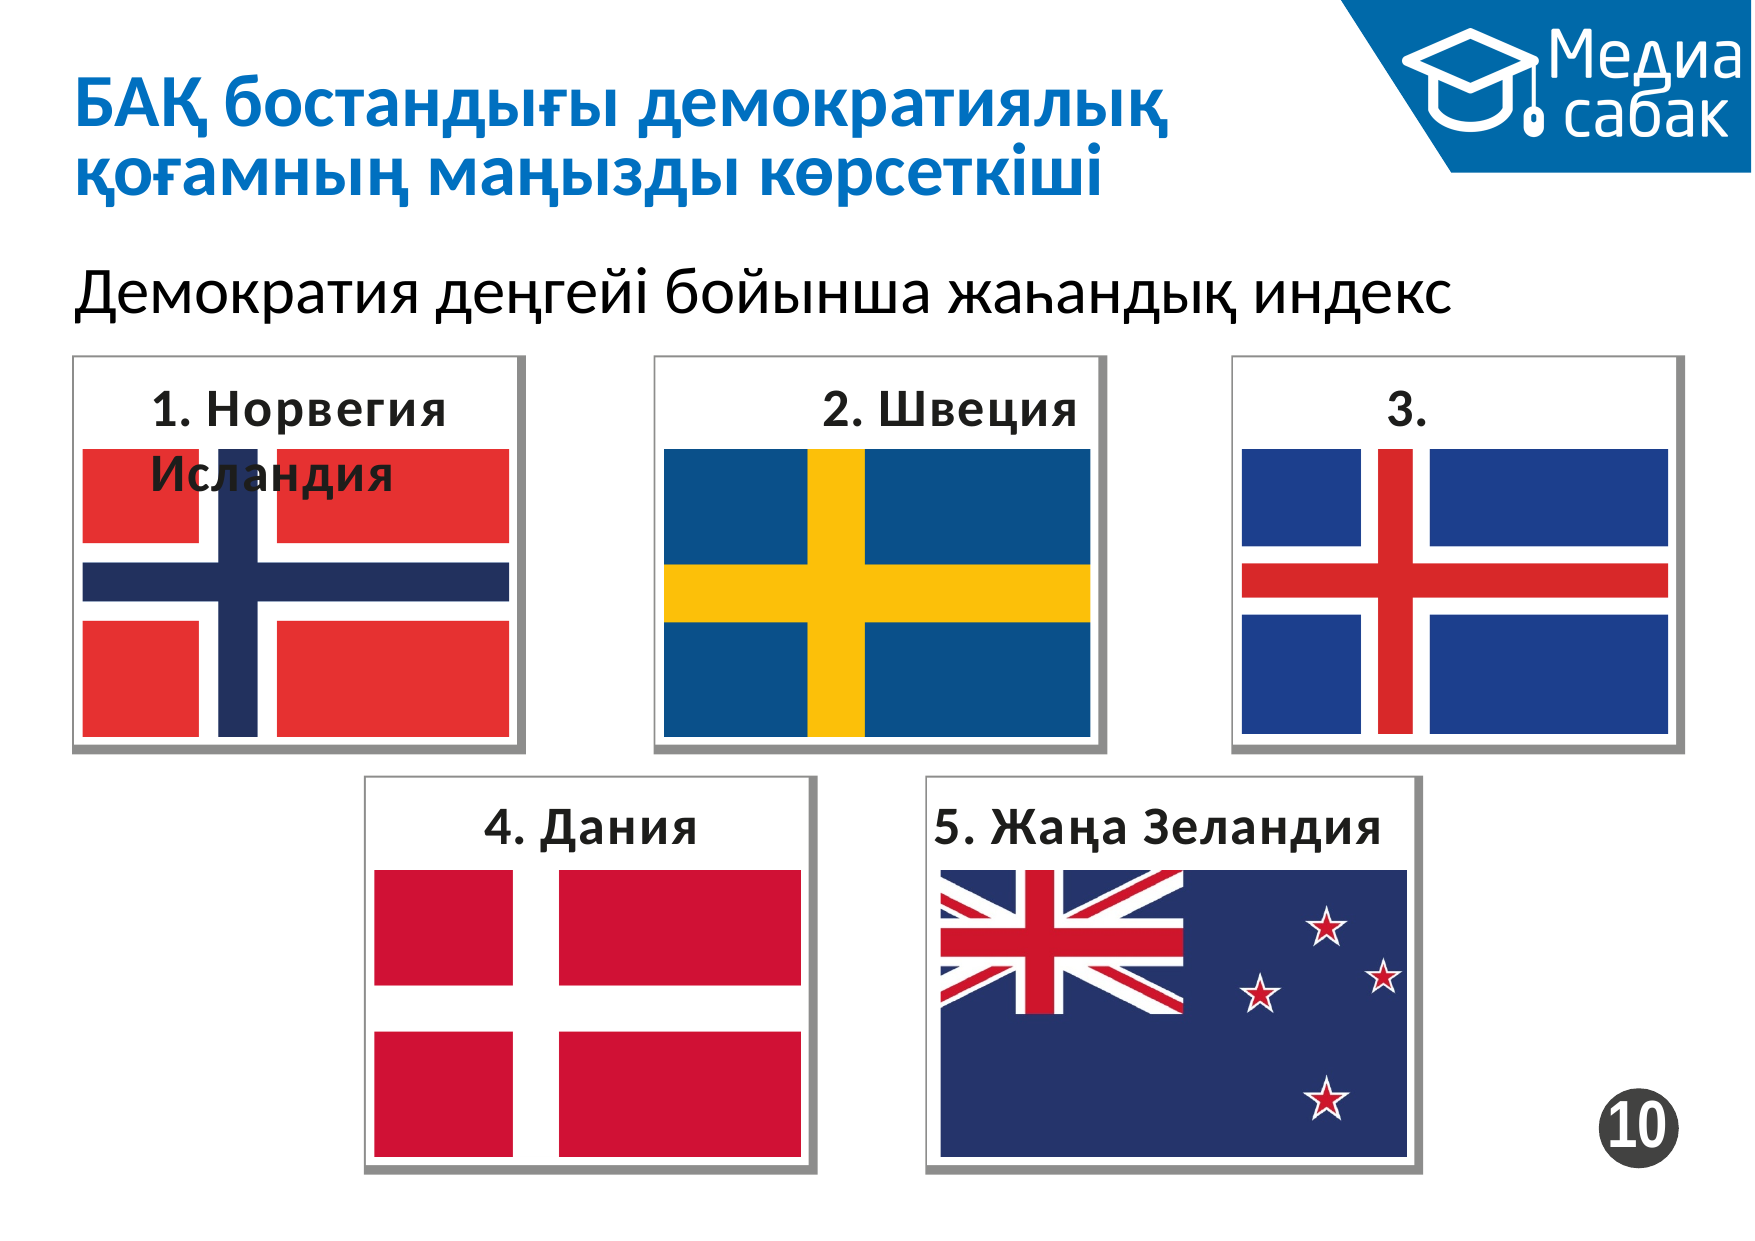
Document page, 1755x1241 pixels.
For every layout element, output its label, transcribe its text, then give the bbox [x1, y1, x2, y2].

text_box Демократия деңгейі бойынша жаһандық индекс 1. Норвегия 2. Швеция 3. Исландия [72, 247, 1612, 503]
text_box 10 [1605, 1081, 1671, 1162]
text_box 5. Жаңа Зеландия [931, 790, 1402, 856]
text_box [1241, 449, 1669, 734]
text_box 4. Дания [482, 790, 702, 856]
text_box [1399, 28, 1571, 149]
text_box [82, 503, 510, 737]
text_box [940, 870, 1407, 1157]
text_box [927, 777, 1415, 1166]
text_box [925, 775, 1424, 1175]
text_box [1551, 23, 1741, 137]
text_box [1233, 357, 1677, 745]
title БАҚ бостандығы демократиялық қоғамның маңызды көрсеткіші [72, 73, 1341, 247]
text_box [74, 503, 517, 745]
text_box [1340, 0, 1752, 173]
text_box [363, 775, 818, 1175]
text_box [1231, 355, 1686, 755]
text_box [655, 503, 1099, 745]
text_box [664, 503, 1091, 737]
text_box [653, 503, 1108, 755]
text_box [72, 503, 526, 755]
text_box [374, 870, 801, 1157]
text_box [365, 777, 809, 1166]
